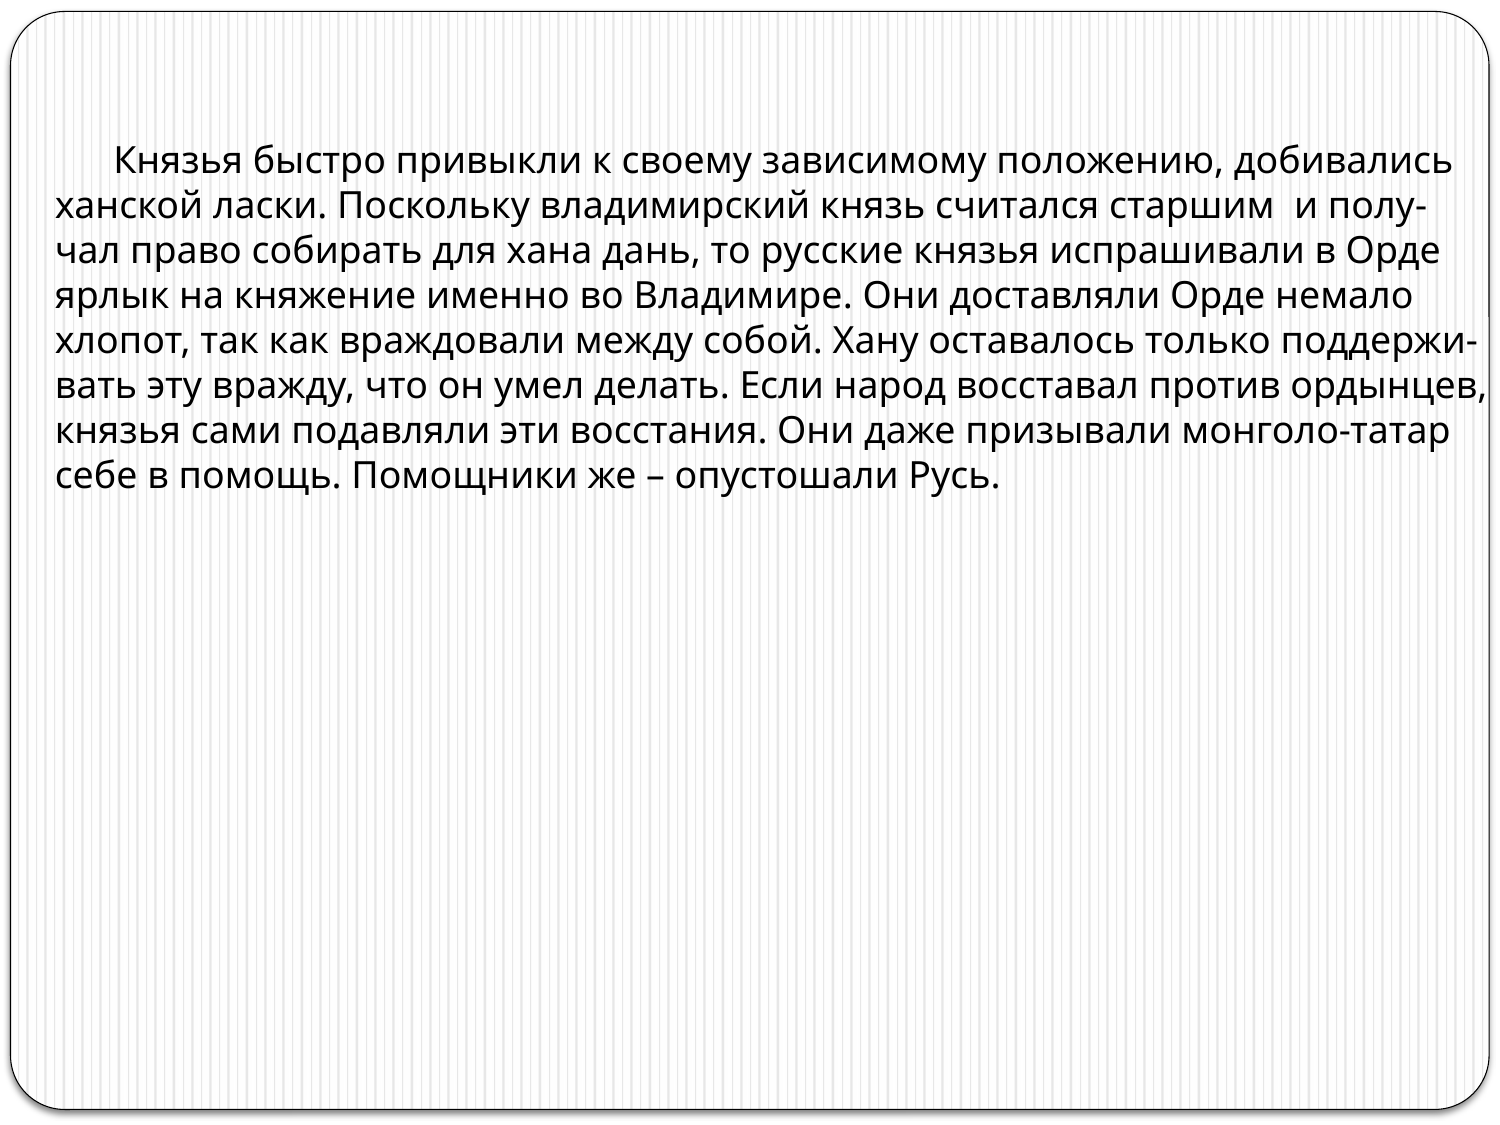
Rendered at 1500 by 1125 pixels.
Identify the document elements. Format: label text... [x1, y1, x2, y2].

text_box Князья быстро привыкли к своему зависимому положению, добивались ханской ласки. Поскольку владимирский князь считался старшим и полу- чал право собирать для хана дань, то русские князья испрашивали в Орде ярлык на княжение именно во Владимире. Они доставляли Орде немало хлопот, так как враждовали между собой. Хану оставалось только поддержи- вать эту вражду, что он умел делать. Если народ восставал против ордынцев, князья сами подавляли эти восстания. Они даже призывали монголо-татар себе в помощь. Помощники же – опустошали Русь. [40, 128, 1500, 504]
